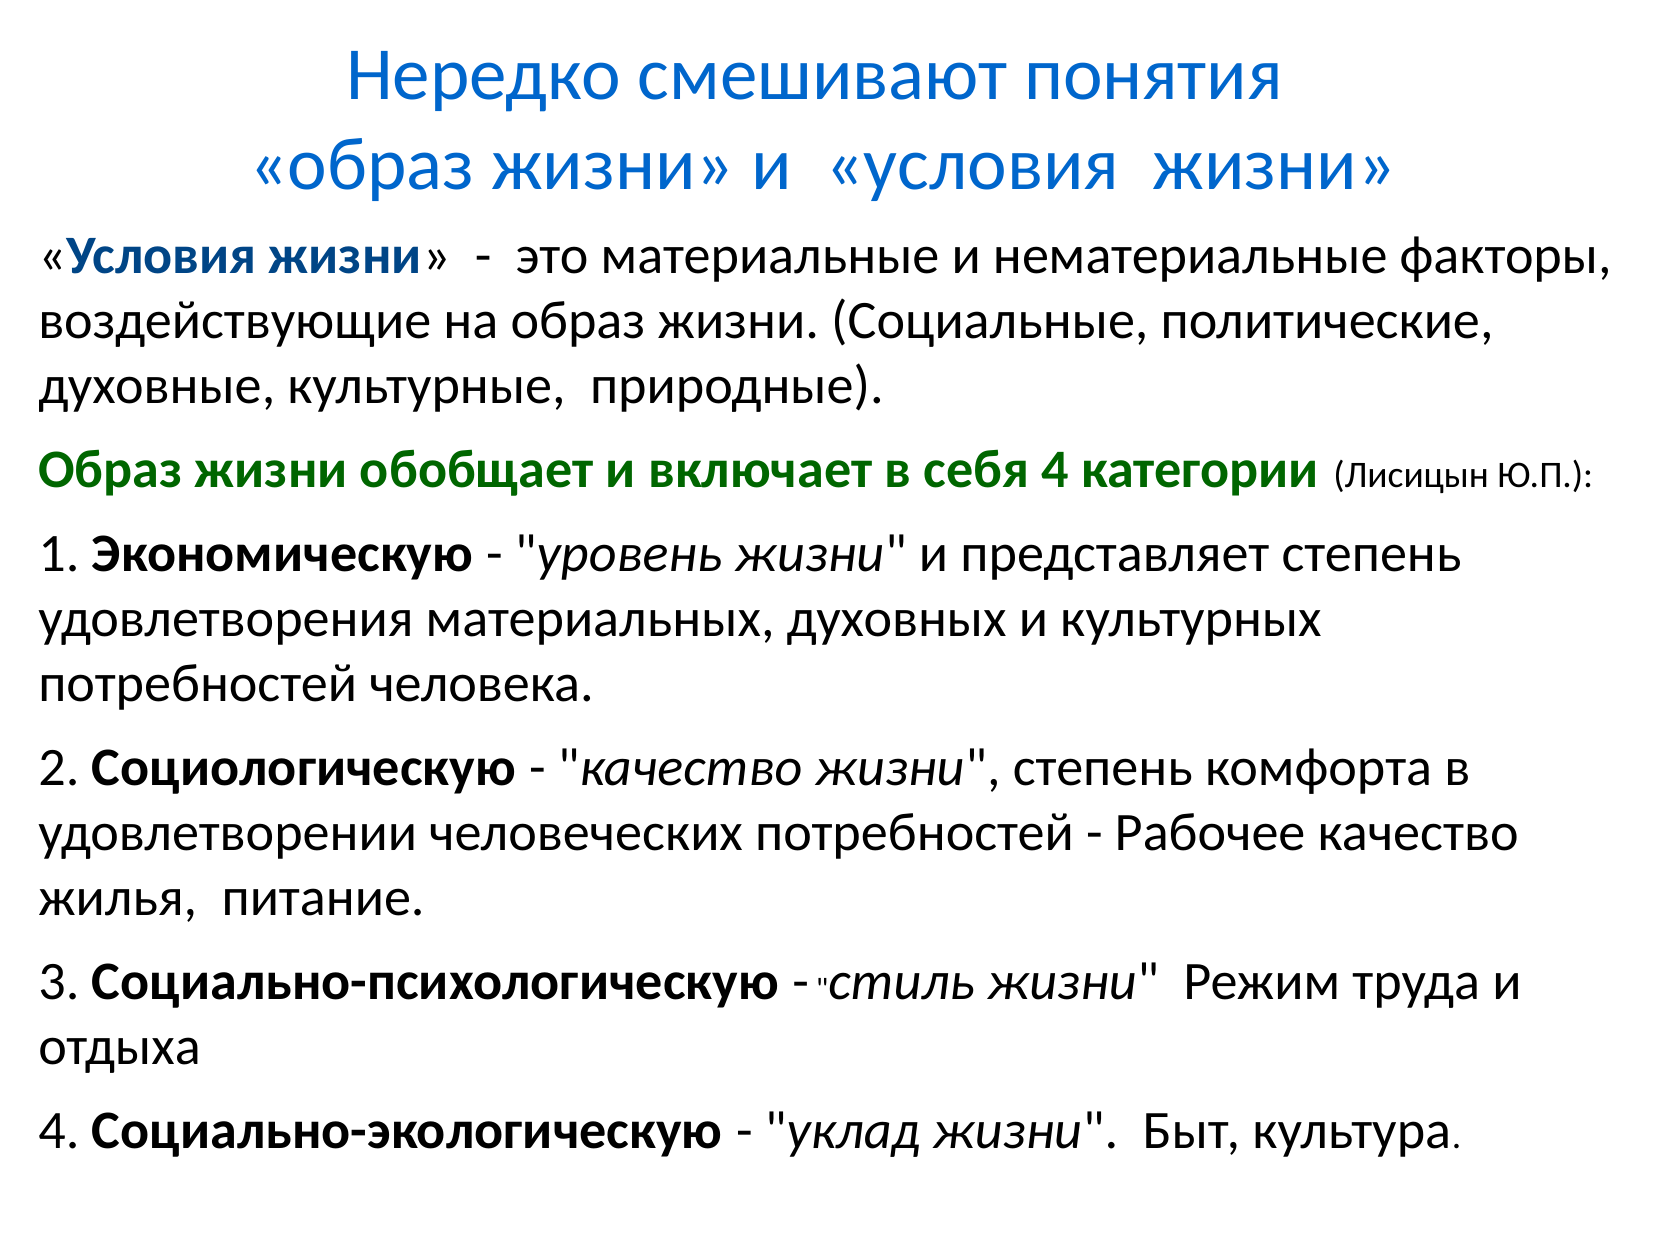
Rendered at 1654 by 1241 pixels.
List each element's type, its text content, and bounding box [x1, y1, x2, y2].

text_box «Условия жизни» - это материальные и нематериальные факторы, воздействующие на образ жизни. (Социальные, политические, духовные, культурные, природные). Образ жизни обобщает и включает в себя 4 категории (Лисицын Ю.П.): 1. Экономическую - "уровень жизни" и представляет степень удовлетворения материальных, духовных и культурных потребностей человека. 2. Социологическую - "качество жизни", степень комфорта в удовлетворении человеческих потребностей - Рабочее качество жилья, питание. 3. Социально-психологическую - "стиль жизни" Режим труда и отдыха 4. Социально-экологическую - "уклад жизни". Быт, культура. [23, 212, 1654, 1240]
title Нередко смешивают понятия «образ жизни» и «условия жизни» [70, 17, 1559, 212]
